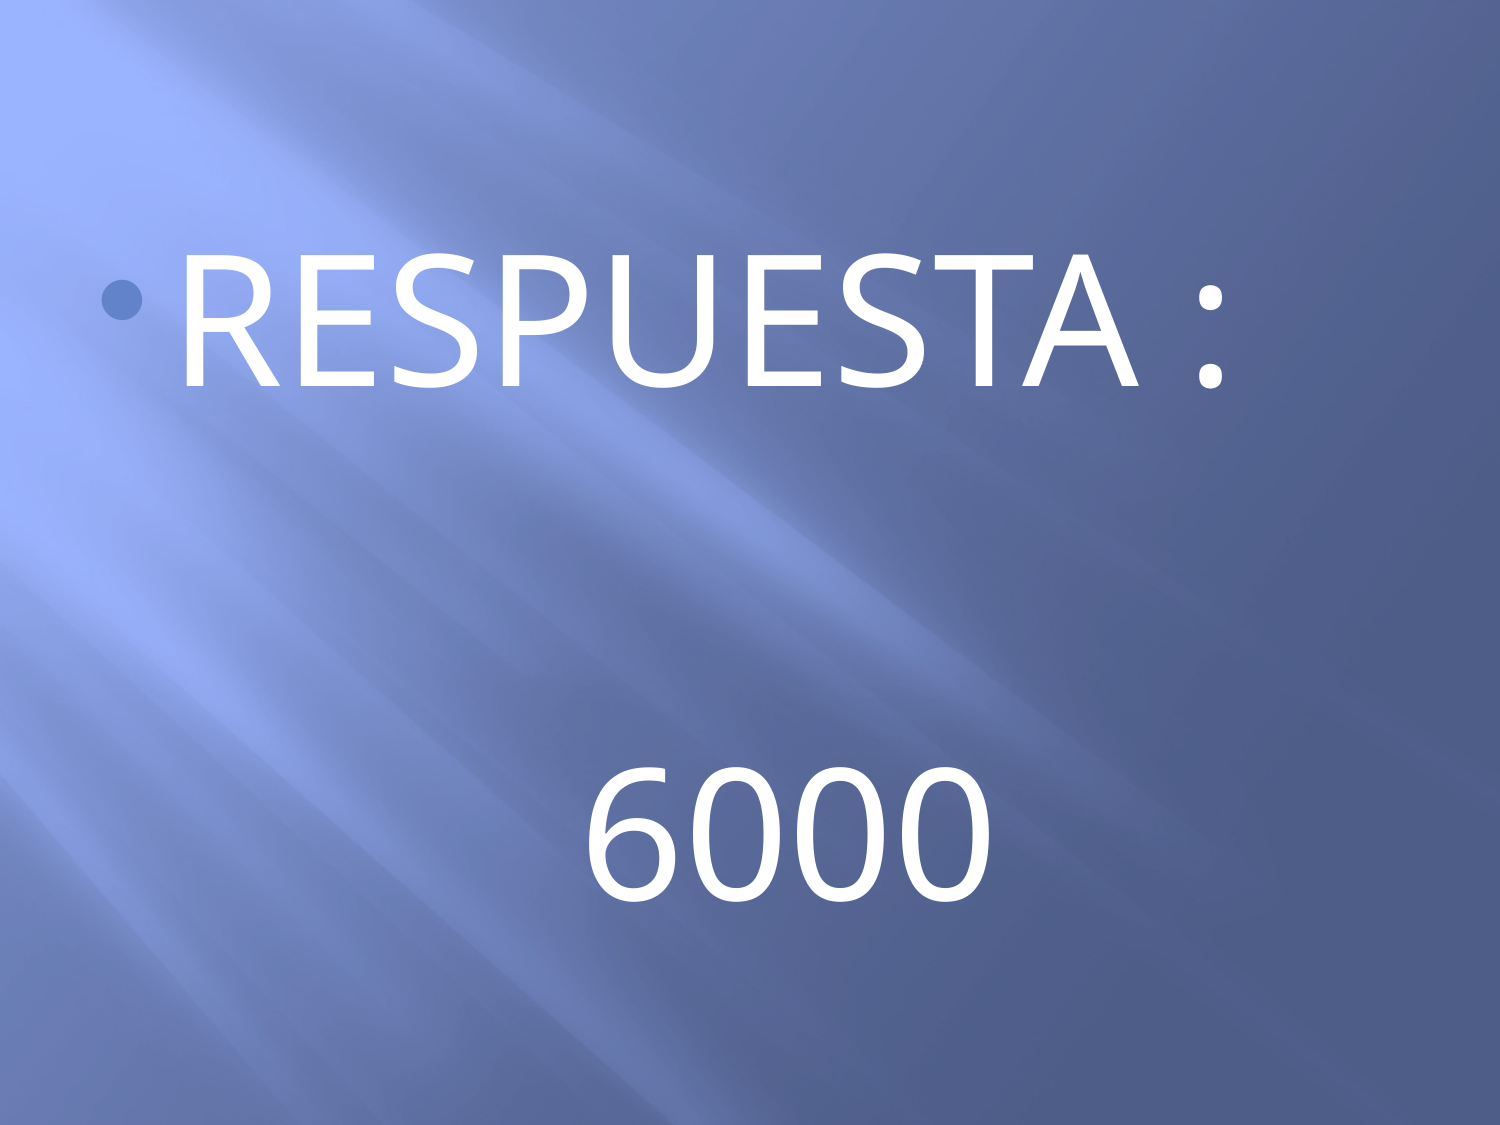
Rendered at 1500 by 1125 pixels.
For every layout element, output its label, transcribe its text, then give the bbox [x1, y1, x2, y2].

list RESPUESTA : 6000 [64, 196, 1415, 969]
